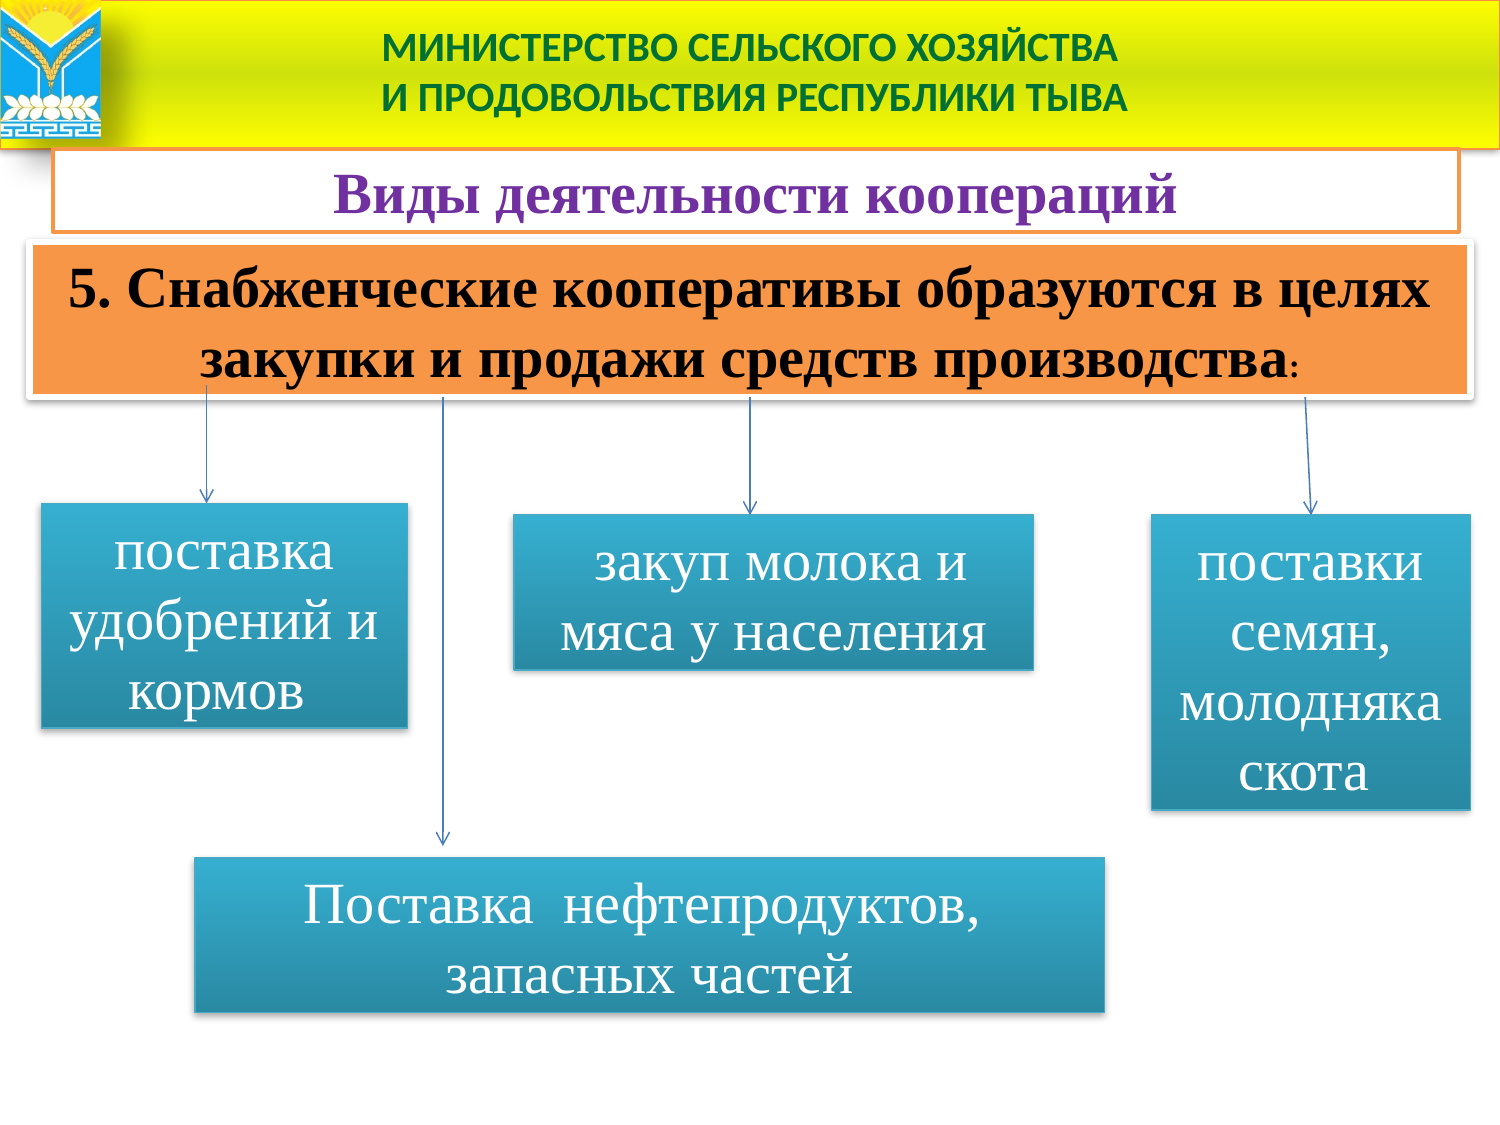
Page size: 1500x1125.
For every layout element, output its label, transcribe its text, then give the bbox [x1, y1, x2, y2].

text_box 5. Снабженческие кооперативы образуются в целях закупки и продажи средств производства: [26, 239, 1474, 400]
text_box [1304, 396, 1312, 516]
text_box закуп молока и мяса у населения [513, 514, 1034, 671]
text_box Виды деятельности коопераций [51, 147, 1461, 234]
text_box Поставка нефтепродуктов, запасных частей [194, 857, 1105, 1013]
picture [0, 0, 101, 139]
text_box МИНИСТЕРСТВО СЕЛЬСКОГО ХОЗЯЙСТВА И ПРОДОВОЛЬСТВИЯ РЕСПУБЛИКИ ТЫВА [103, 0, 1500, 150]
text_box поставки семян, молодняка скота [1151, 514, 1471, 811]
text_box поставка удобрений и кормов [41, 503, 408, 729]
